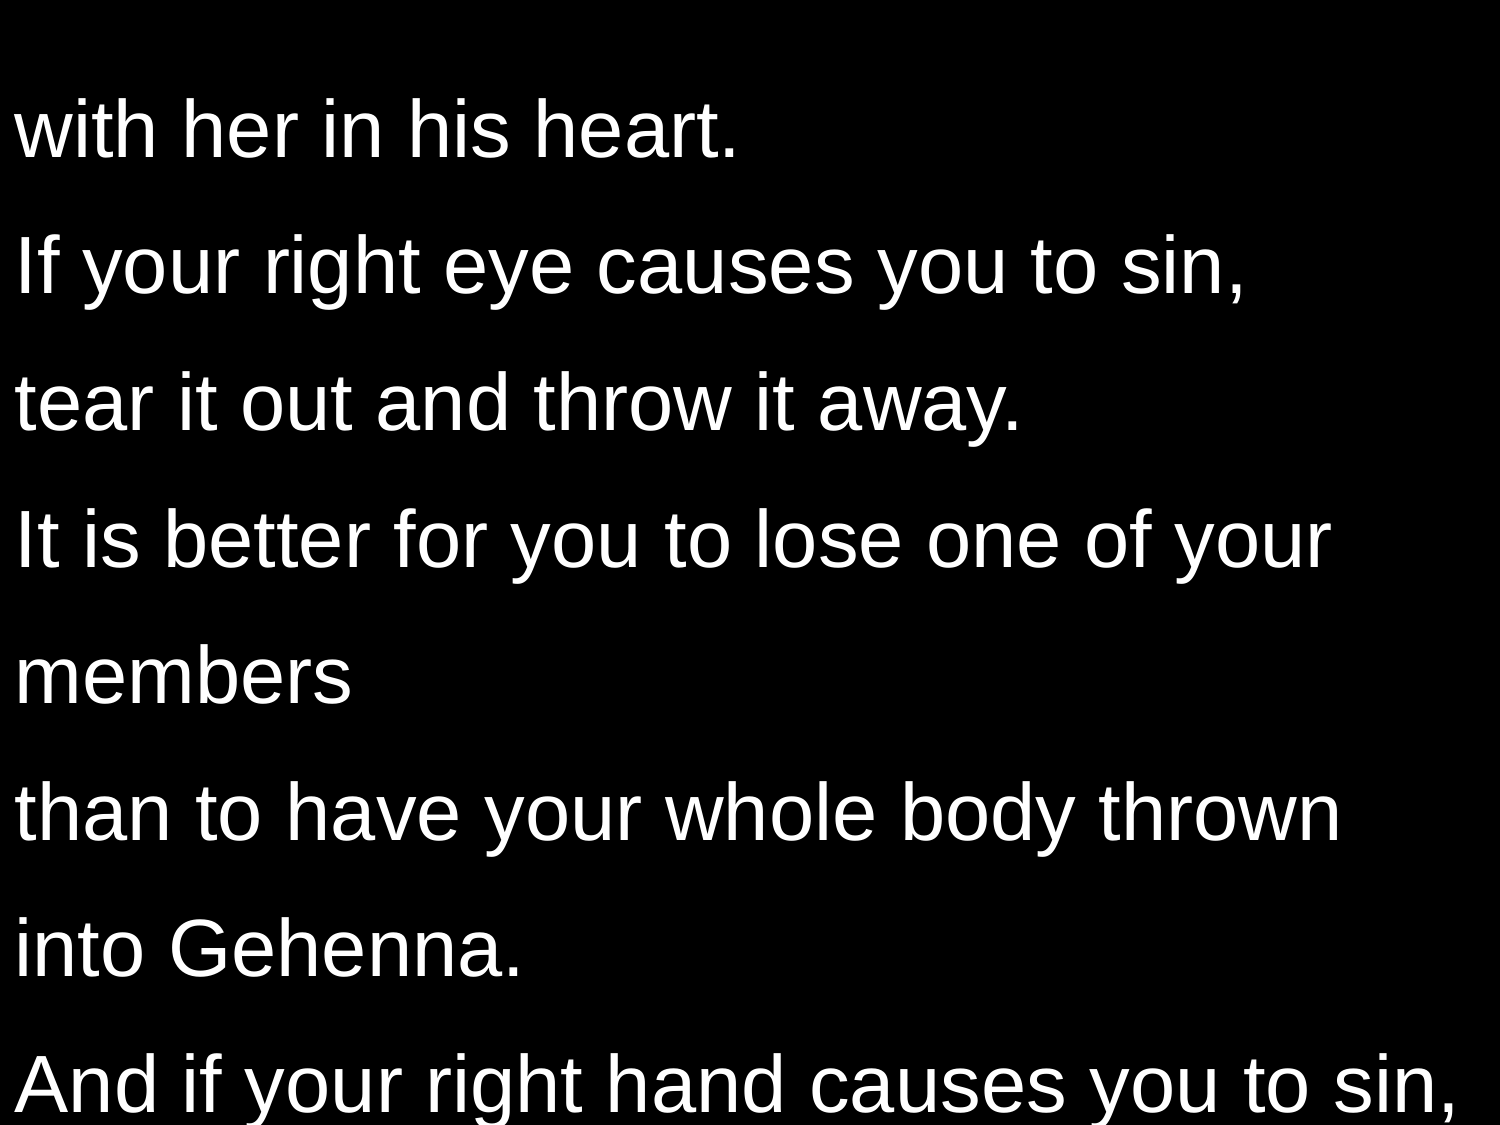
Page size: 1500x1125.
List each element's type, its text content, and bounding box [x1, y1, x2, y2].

text_box with her in his heart. If your right eye causes you to sin, tear it out and throw it away. It is better for you to lose one of your members than to have your whole body thrown into Gehenna. And if your right hand causes you to sin, [0, 29, 1500, 1125]
